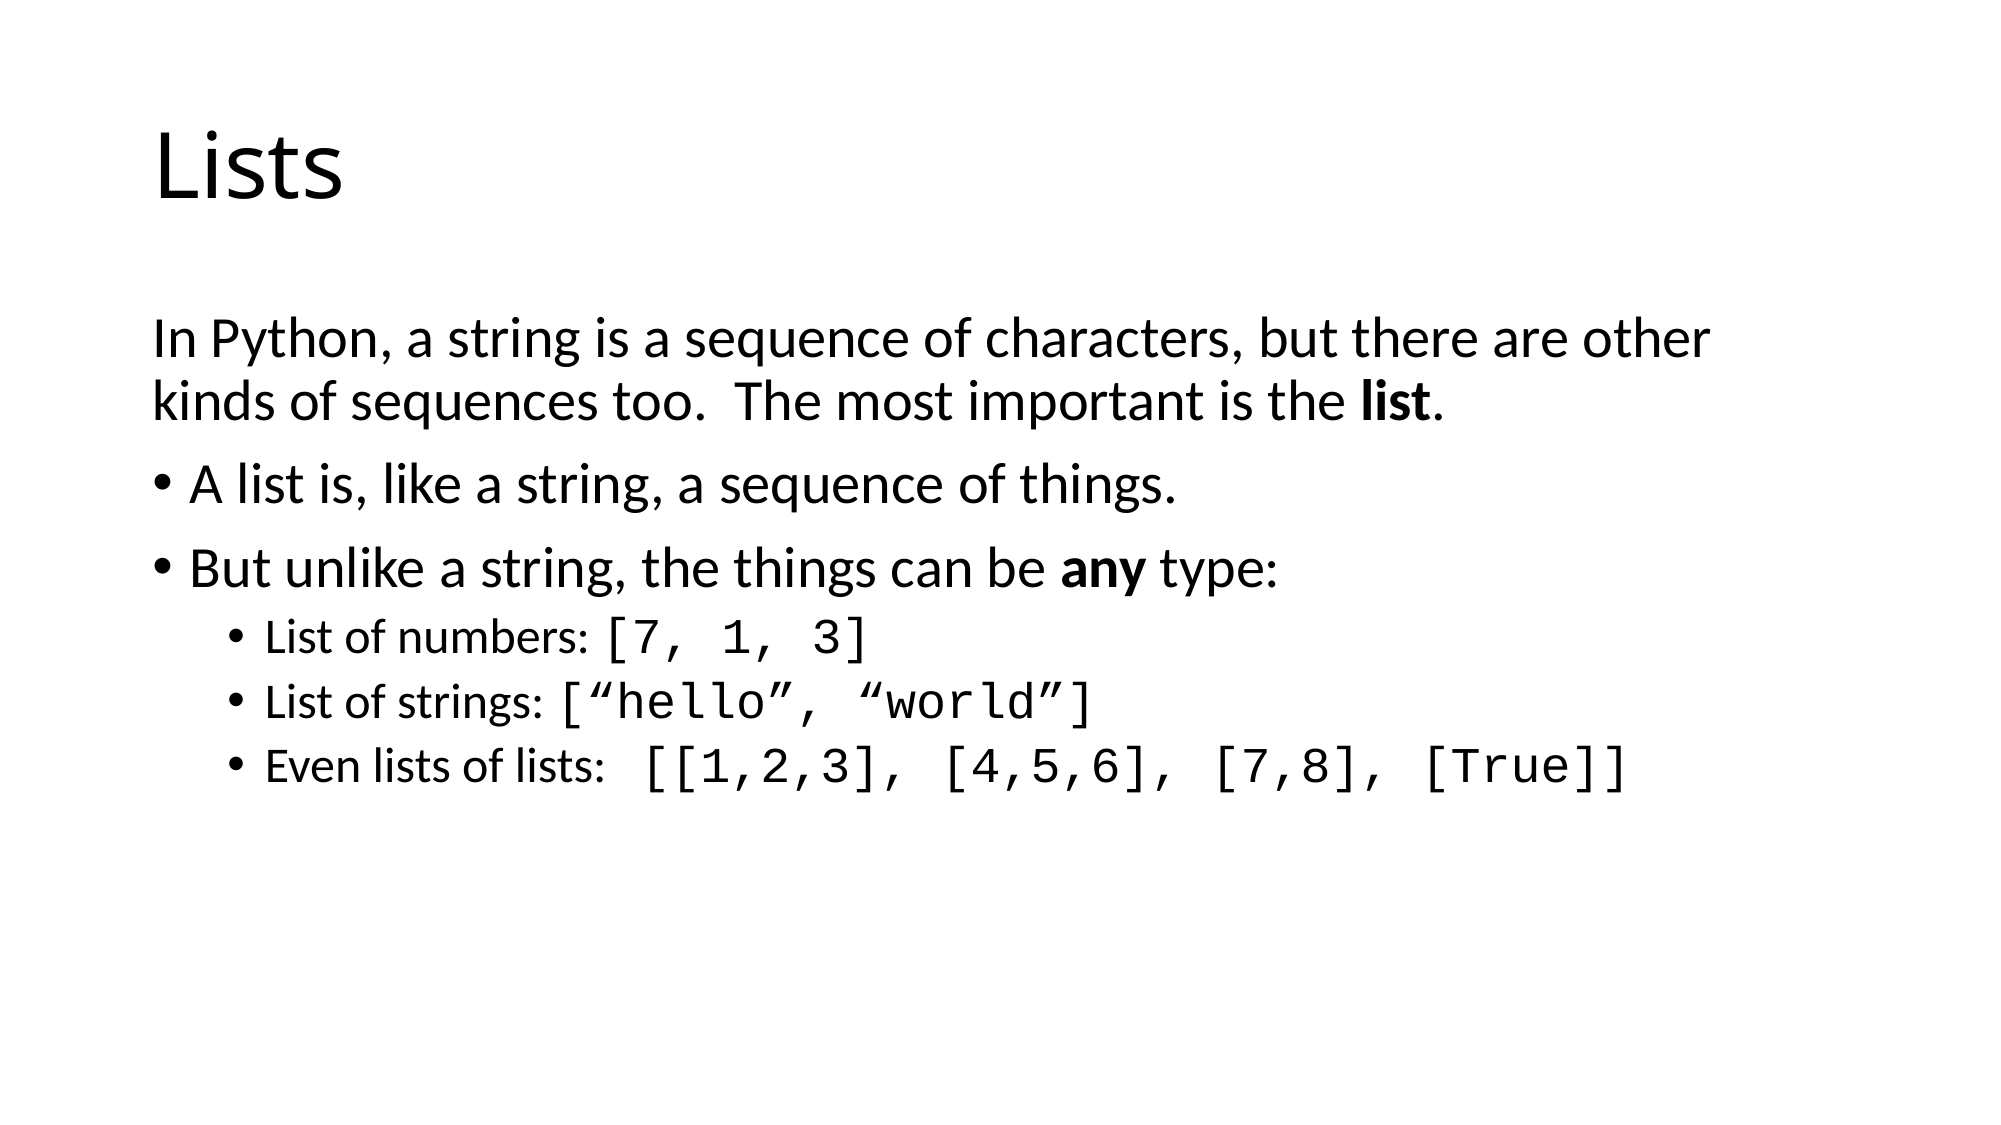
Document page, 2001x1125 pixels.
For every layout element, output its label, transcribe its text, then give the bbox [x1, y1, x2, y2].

list In Python, a string is a sequence of characters, but there are other kinds of sequences too. The most important is the list. A list is, like a string, a sequence of things. But unlike a string, the things can be any type: List of numbers: [7, 1, 3] List of strings: [“hello”, “world”] Even lists of lists: [[1,2,3], [4,5,6], [7,8], [True]] [137, 299, 1863, 1014]
title Lists [137, 59, 1863, 278]
